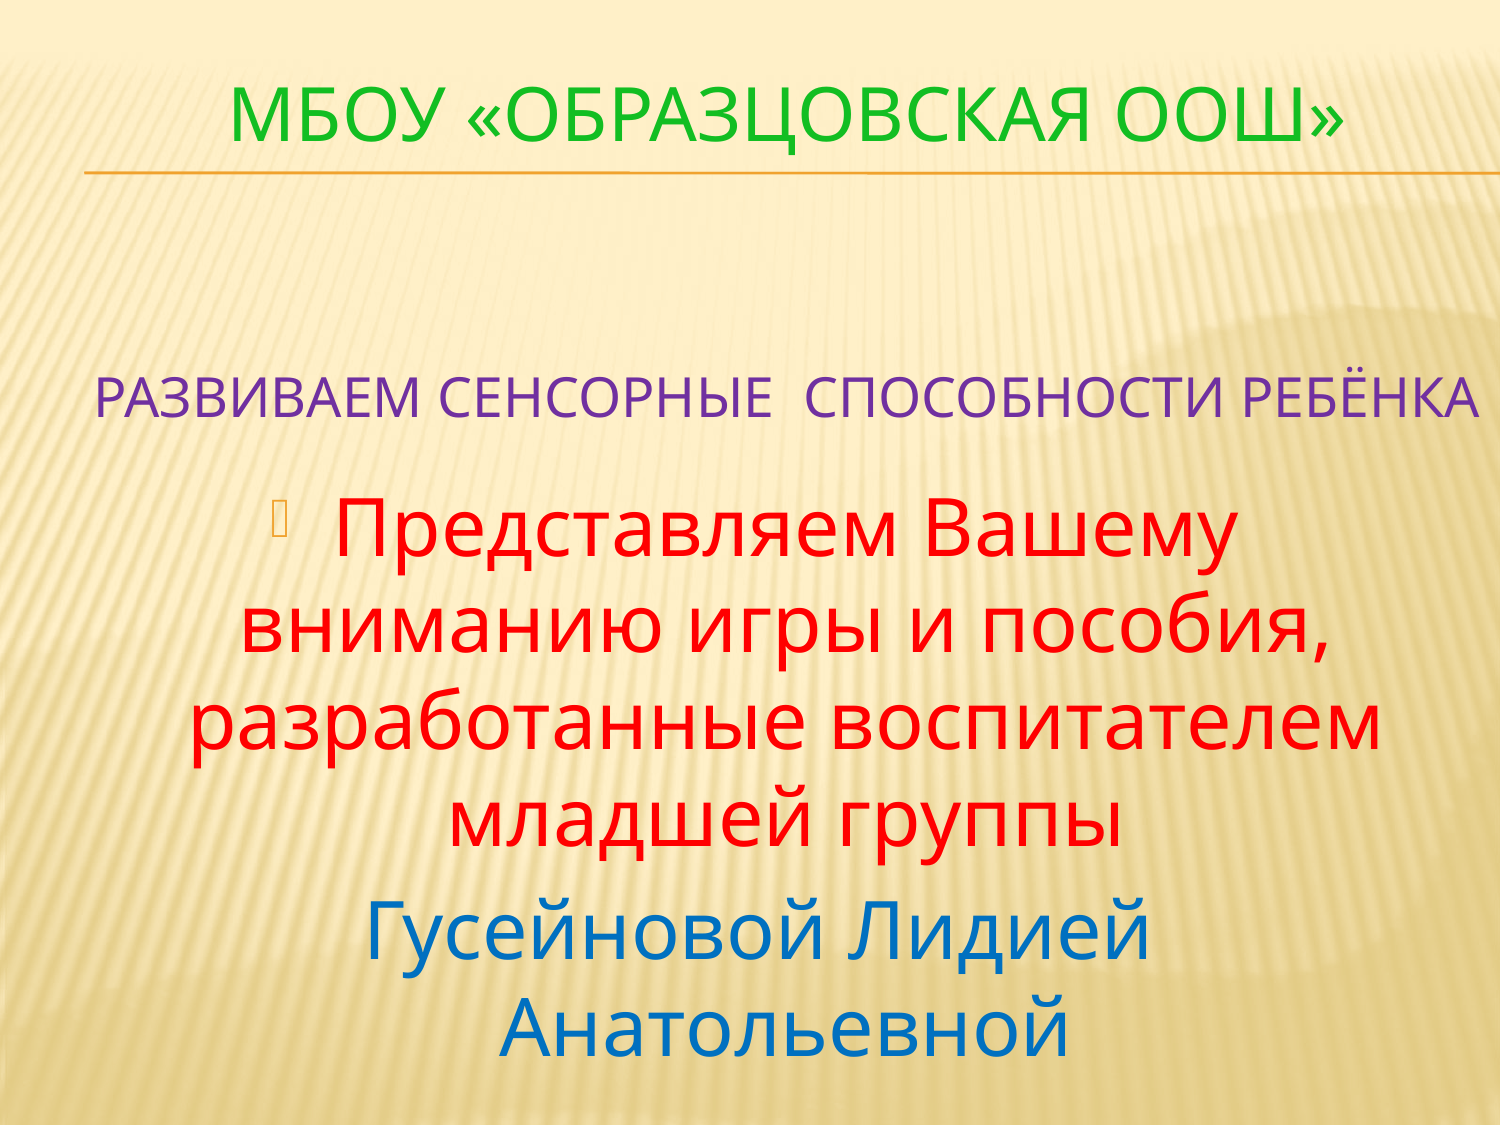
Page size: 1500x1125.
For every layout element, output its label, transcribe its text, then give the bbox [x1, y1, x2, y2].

list Представляем Вашему вниманию игры и пособия, разработанные воспитателем младшей группы Гусейновой Лидией Анатольевной [53, 468, 1465, 1083]
title Развиваем сенсорные способности ребёнка [75, 326, 1500, 464]
text_box МБОУ «Образцовская ООШ» [74, 42, 1500, 181]
